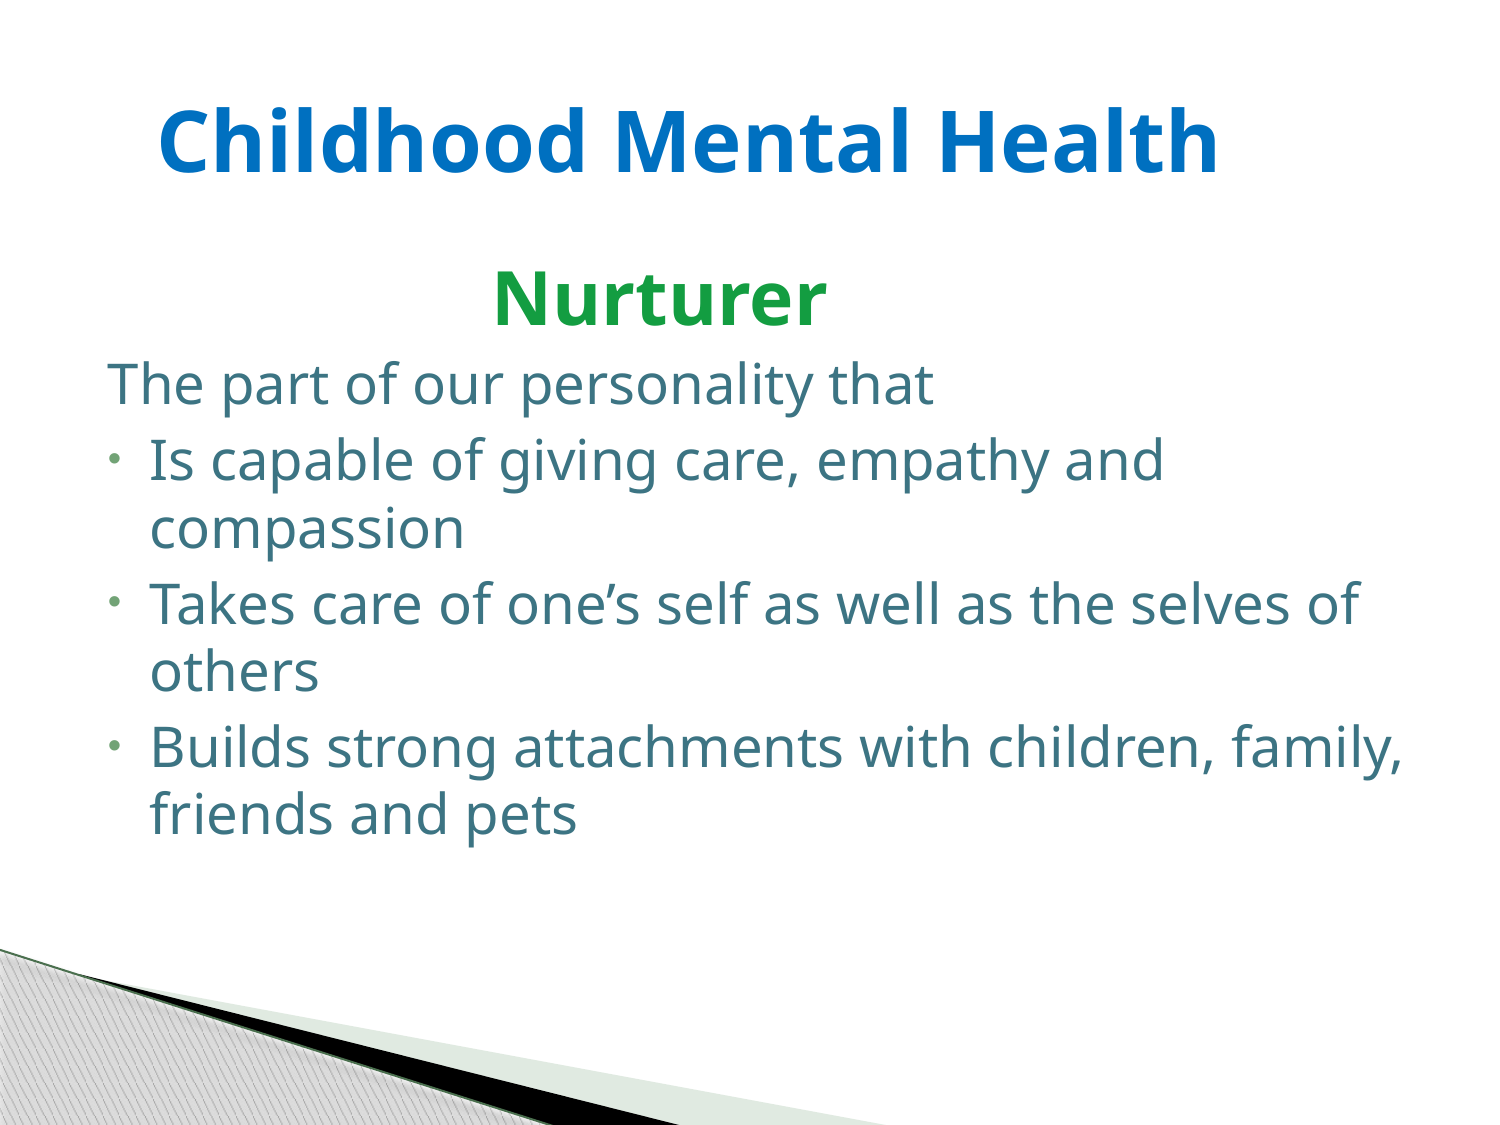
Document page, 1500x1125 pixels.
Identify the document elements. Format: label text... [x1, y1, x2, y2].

list Nurturer The part of our personality that Is capable of giving care, empathy and compassion Takes care of one’s self as well as the selves of others Builds strong attachments with children, family, friends and pets [74, 242, 1426, 986]
title Childhood Mental Health [75, 45, 1425, 233]
